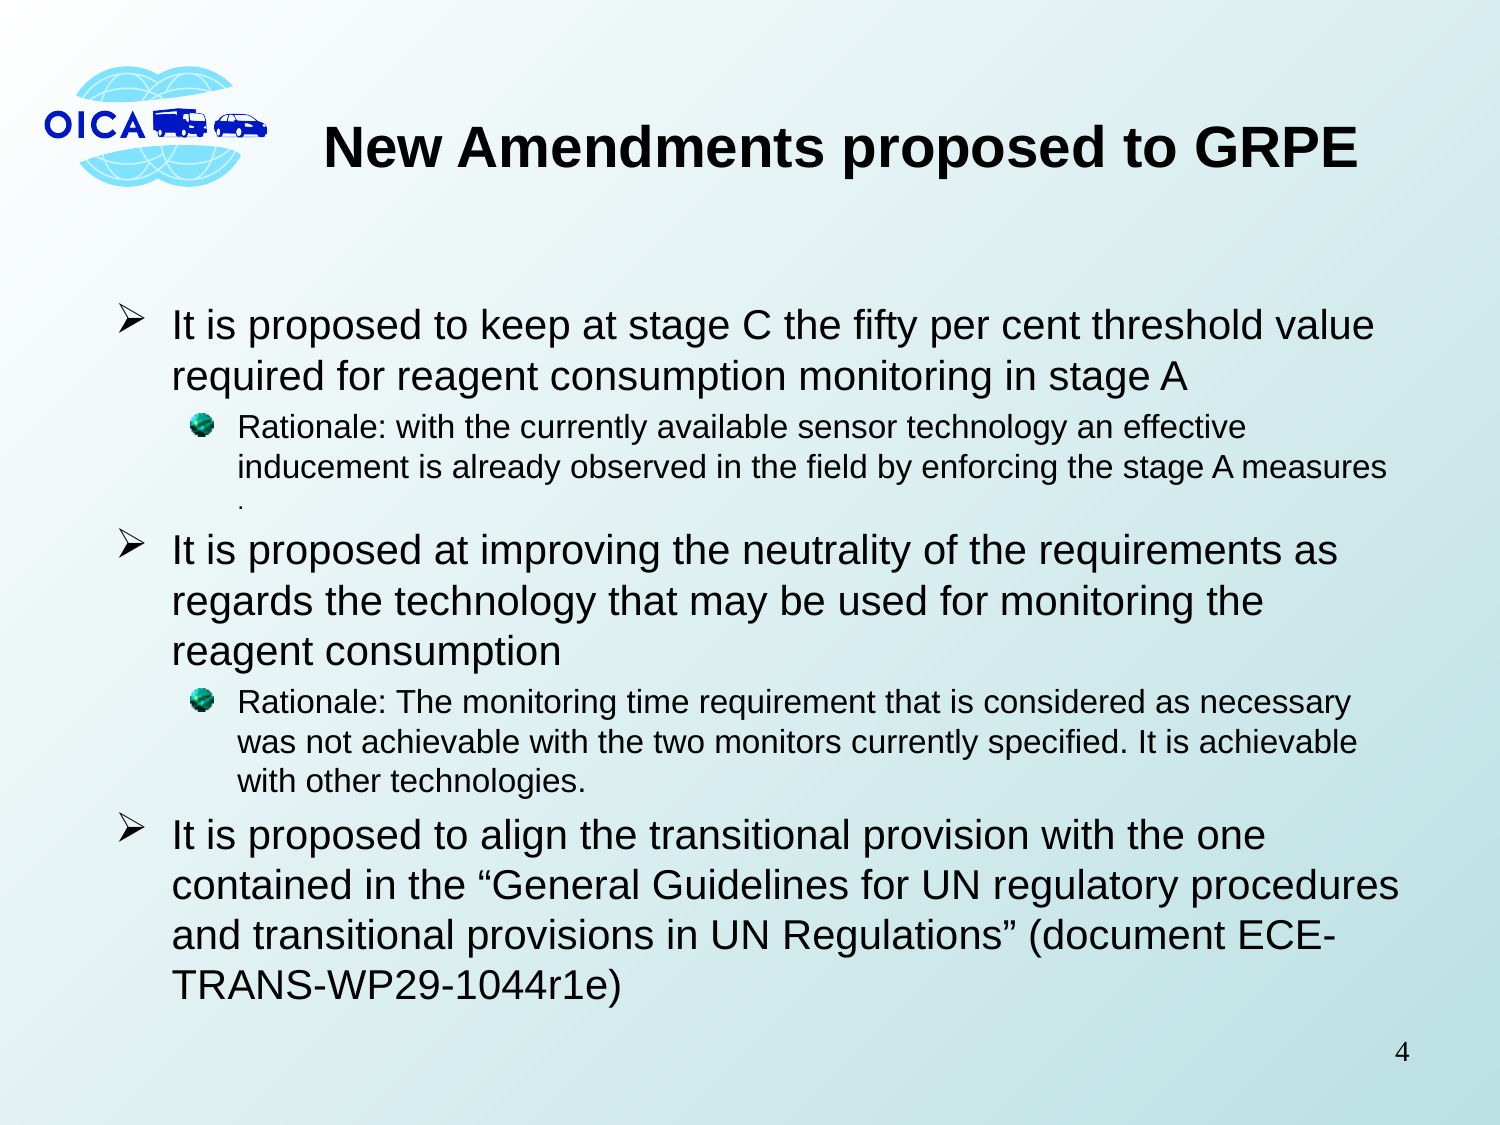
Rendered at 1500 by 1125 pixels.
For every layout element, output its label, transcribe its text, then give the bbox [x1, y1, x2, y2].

list It is proposed to keep at stage C the fifty per cent threshold value required for reagent consumption monitoring in stage A Rationale: with the currently available sensor technology an effective inducement is already observed in the field by enforcing the stage A measures . It is proposed at improving the neutrality of the requirements as regards the technology that may be used for monitoring the reagent consumption Rationale: The monitoring time requirement that is considered as necessary was not achievable with the two monitors currently specified. It is achievable with other technologies. It is proposed to align the transitional provision with the one contained in the “General Guidelines for UN regulatory procedures and transitional provisions in UN Regulations” (document ECE-TRANS-WP29-1044r1e) [100, 290, 1426, 1077]
slide_number 4 [1074, 1024, 1426, 1103]
picture [37, 62, 275, 191]
picture [190, 688, 214, 712]
picture [190, 413, 214, 437]
title New Amendments proposed to GRPE [253, 101, 1429, 303]
